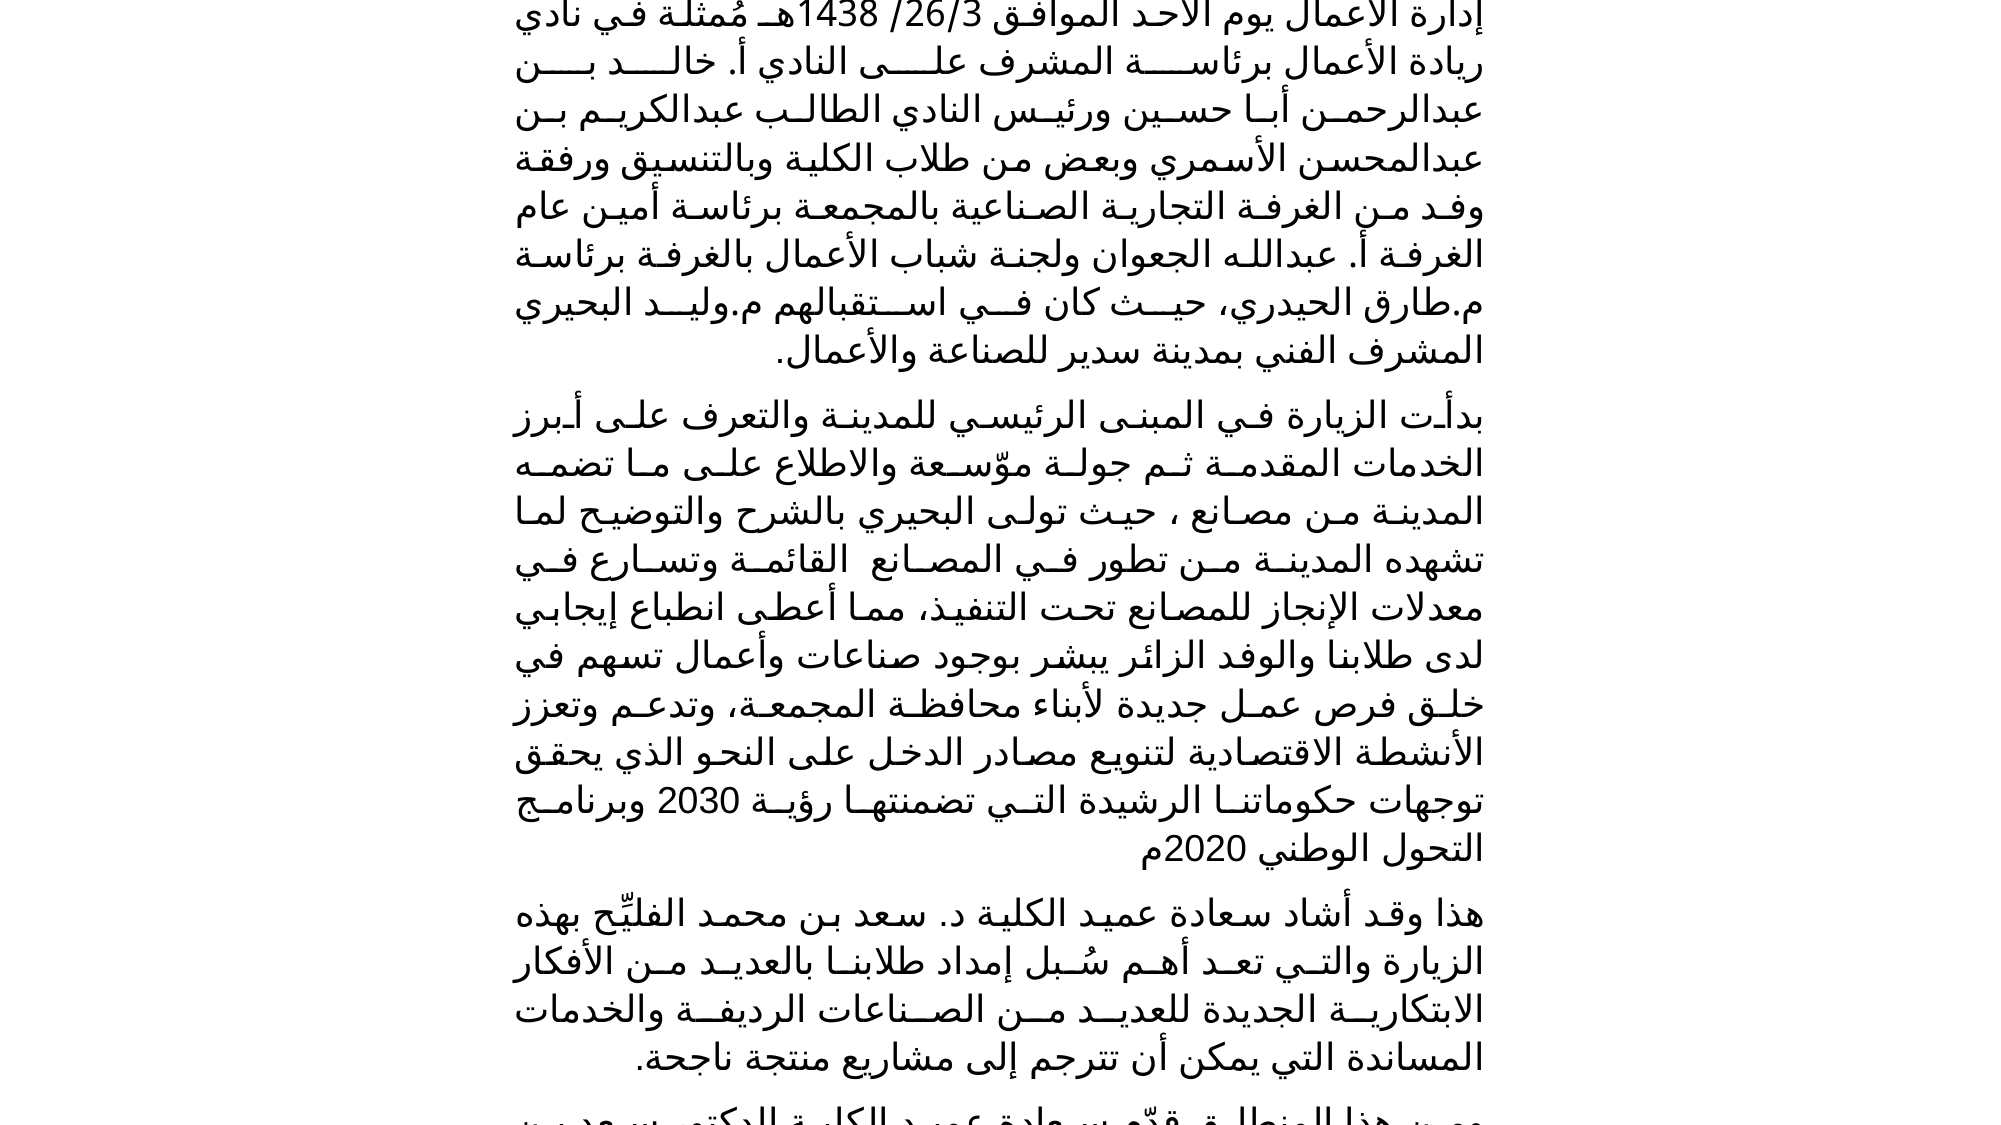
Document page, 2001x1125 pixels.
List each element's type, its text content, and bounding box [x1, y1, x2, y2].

text_box كلية إدارة الأعمال والغرفة التجارية الصناعية بالمجمعة في زيارة لمدينة سدير للصناعة والأعمال بهدف اطلاع طلبة كلية إدارة الأعمال على الفرص المتاحة التي يمكن الاستفادة منها لدخول عالم الصناعة والأعمال. قامت كلية إدارة الأعمال يوم الأحد الموافق 26/3/ 1438هـ مُمثلة في نادي ريادة الأعمال برئاسة المشرف على النادي أ. خالد بن عبدالرحمن أبا حسين ورئيس النادي الطالب عبدالكريم بن عبدالمحسن الأسمري وبعض من طلاب الكلية وبالتنسيق ورفقة وفد من الغرفة التجارية الصناعية بالمجمعة برئاسة أمين عام الغرفة أ. عبدالله الجعوان ولجنة شباب الأعمال بالغرفة برئاسة م.طارق الحيدري، حيث كان في استقبالهم م.وليد البحيري المشرف الفني بمدينة سدير للصناعة والأعمال. بدأت الزيارة في المبنى الرئيسي للمدينة والتعرف على أبرز الخدمات المقدمة ثم جولة موّسعة والاطلاع على ما تضمه المدينة من مصانع ، حيث تولى البحيري بالشرح والتوضيح لما تشهده المدينة من تطور في المصانع القائمة وتسارع في معدلات الإنجاز للمصانع تحت التنفيذ، مما أعطى انطباع إيجابي لدى طلابنا والوفد الزائر يبشر بوجود صناعات وأعمال تسهم في خلق فرص عمل جديدة لأبناء محافظة المجمعة، وتدعم وتعزز الأنشطة الاقتصادية لتنويع مصادر الدخل على النحو الذي يحقق توجهات حكوماتنا الرشيدة التي تضمنتها رؤية 2030 وبرنامج التحول الوطني 2020م هذا وقد أشاد سعادة عميد الكلية د. سعد بن محمد الفليِّح بهذه الزيارة والتي تعد أهم سُبل إمداد طلابنا بالعديد من الأفكار الابتكارية الجديدة للعديد من الصناعات الرديفة والخدمات المساندة التي يمكن أن تترجم إلى مشاريع منتجة ناجحة. ومن هذا المنطلق قدّم سعادة عميد الكلية الدكتور سعد بن محمد الفليٍّح بالشكر للمشرف الفني بمدينة سدير للصناعة والأعمال م.وليد البحيري على حفاوة استقبالهم خلال زيارتهم وإتاحة الفرصة للاطلاع على المدينة وإعجابهم الكبير بما شاهدوه من خلال جولتهم، والشكر لأمين عام الغرفة التجارية الصناعية بالمجمعة أ. عبدالله الجعوان ولجنة شباب الأعمال بالغرفة برئاسة م. طارق الحيدري على تعاونهم المثمر ومرافقتهم بالزيارة مع كلية إدارة الأعمال والتنسيق الذي قاموا به مع مسؤولي مدينة سدير للصناعة والأعمال ، والذي يعكس تعزيز دورها في خدمة المجتمع المحلي ،والشكر للمشرف على نادي ريادة الأعمال بالكلية أ. خالد أبا حسين ورئيس نادي ريادة الاعمال الطالب عبدالكريم بن عبدالمحسن الأسمري وزملاءه اعضاء النادي في تحقيق مصلحة الطلاب والعناية بالجوانب العملية التي تكمل الجوانب النظرية لدى الطالب . [500, 0, 1500, 1125]
